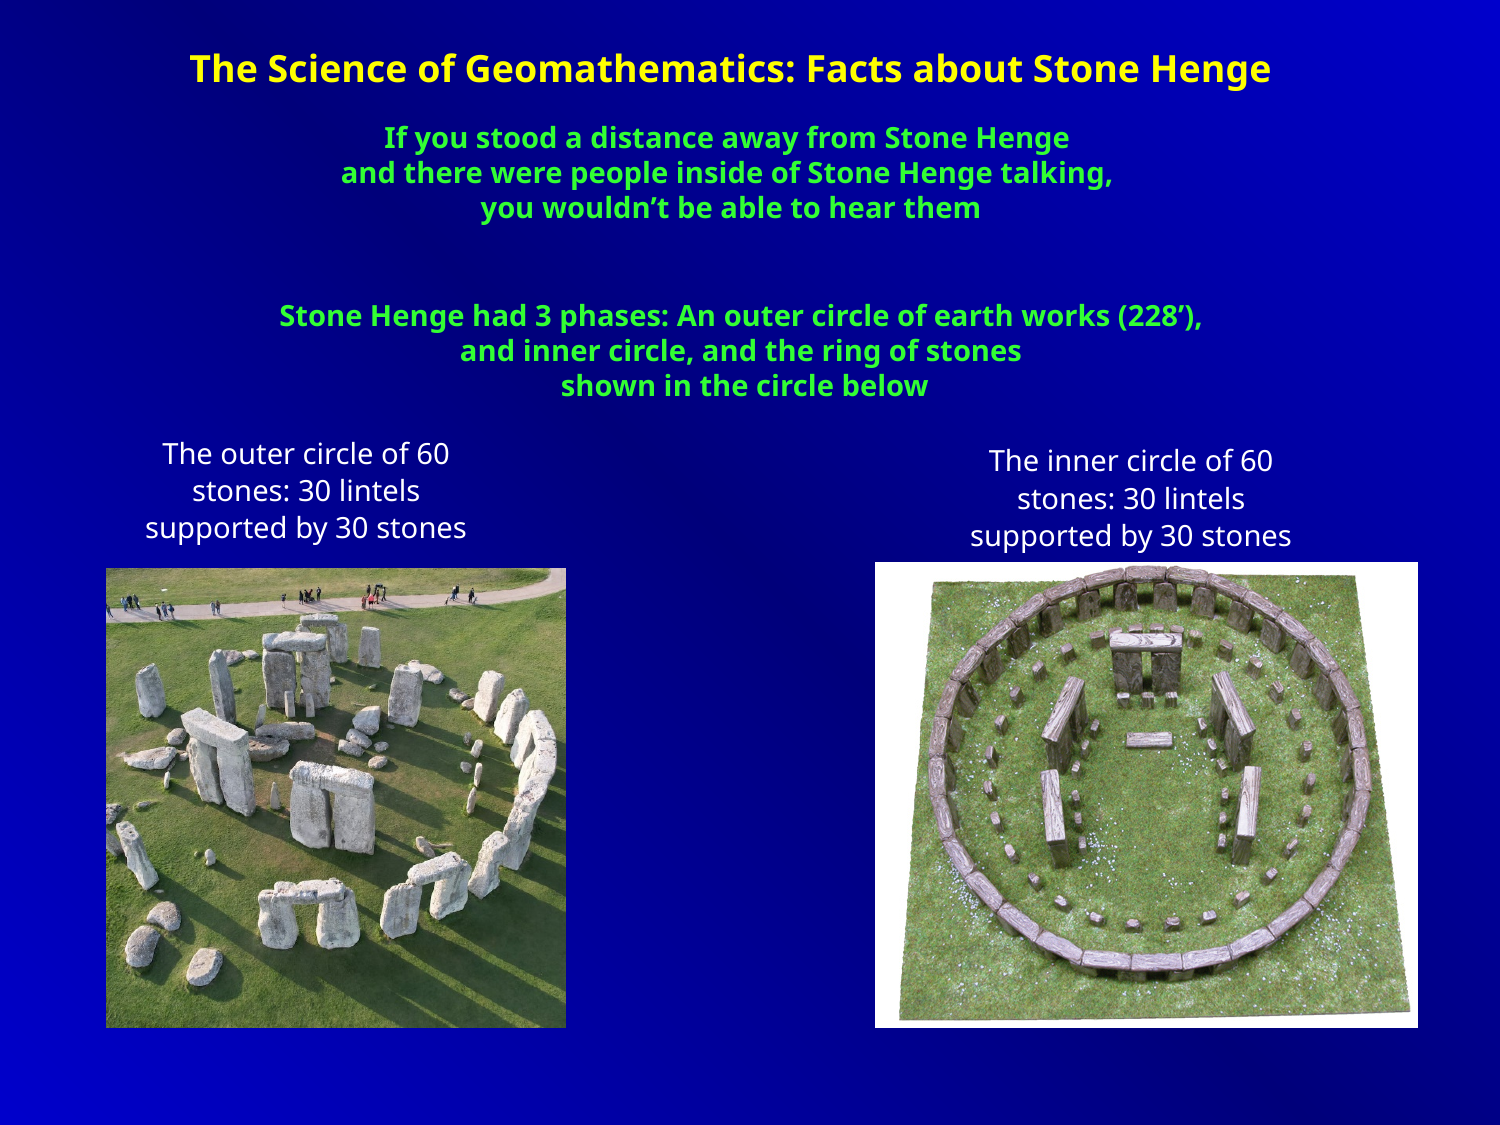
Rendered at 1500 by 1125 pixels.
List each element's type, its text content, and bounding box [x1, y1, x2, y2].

picture [874, 562, 1418, 1029]
text_box The inner circle of 60 stones: 30 lintels supported by 30 stones [949, 432, 1313, 560]
text_box Stone Henge had 3 phases: An outer circle of earth works (228’), and inner circle, and the ring of stones shown in the circle below [76, 289, 1414, 410]
picture [105, 568, 566, 1028]
text_box If you stood a distance away from Stone Henge and there were people inside of Stone Henge talking, you wouldn’t be able to hear them [62, 112, 1400, 233]
text_box The outer circle of 60 stones: 30 lintels supported by 30 stones [124, 425, 488, 553]
text_box The Science of Geomathematics: Facts about Stone Henge [62, 37, 1400, 98]
